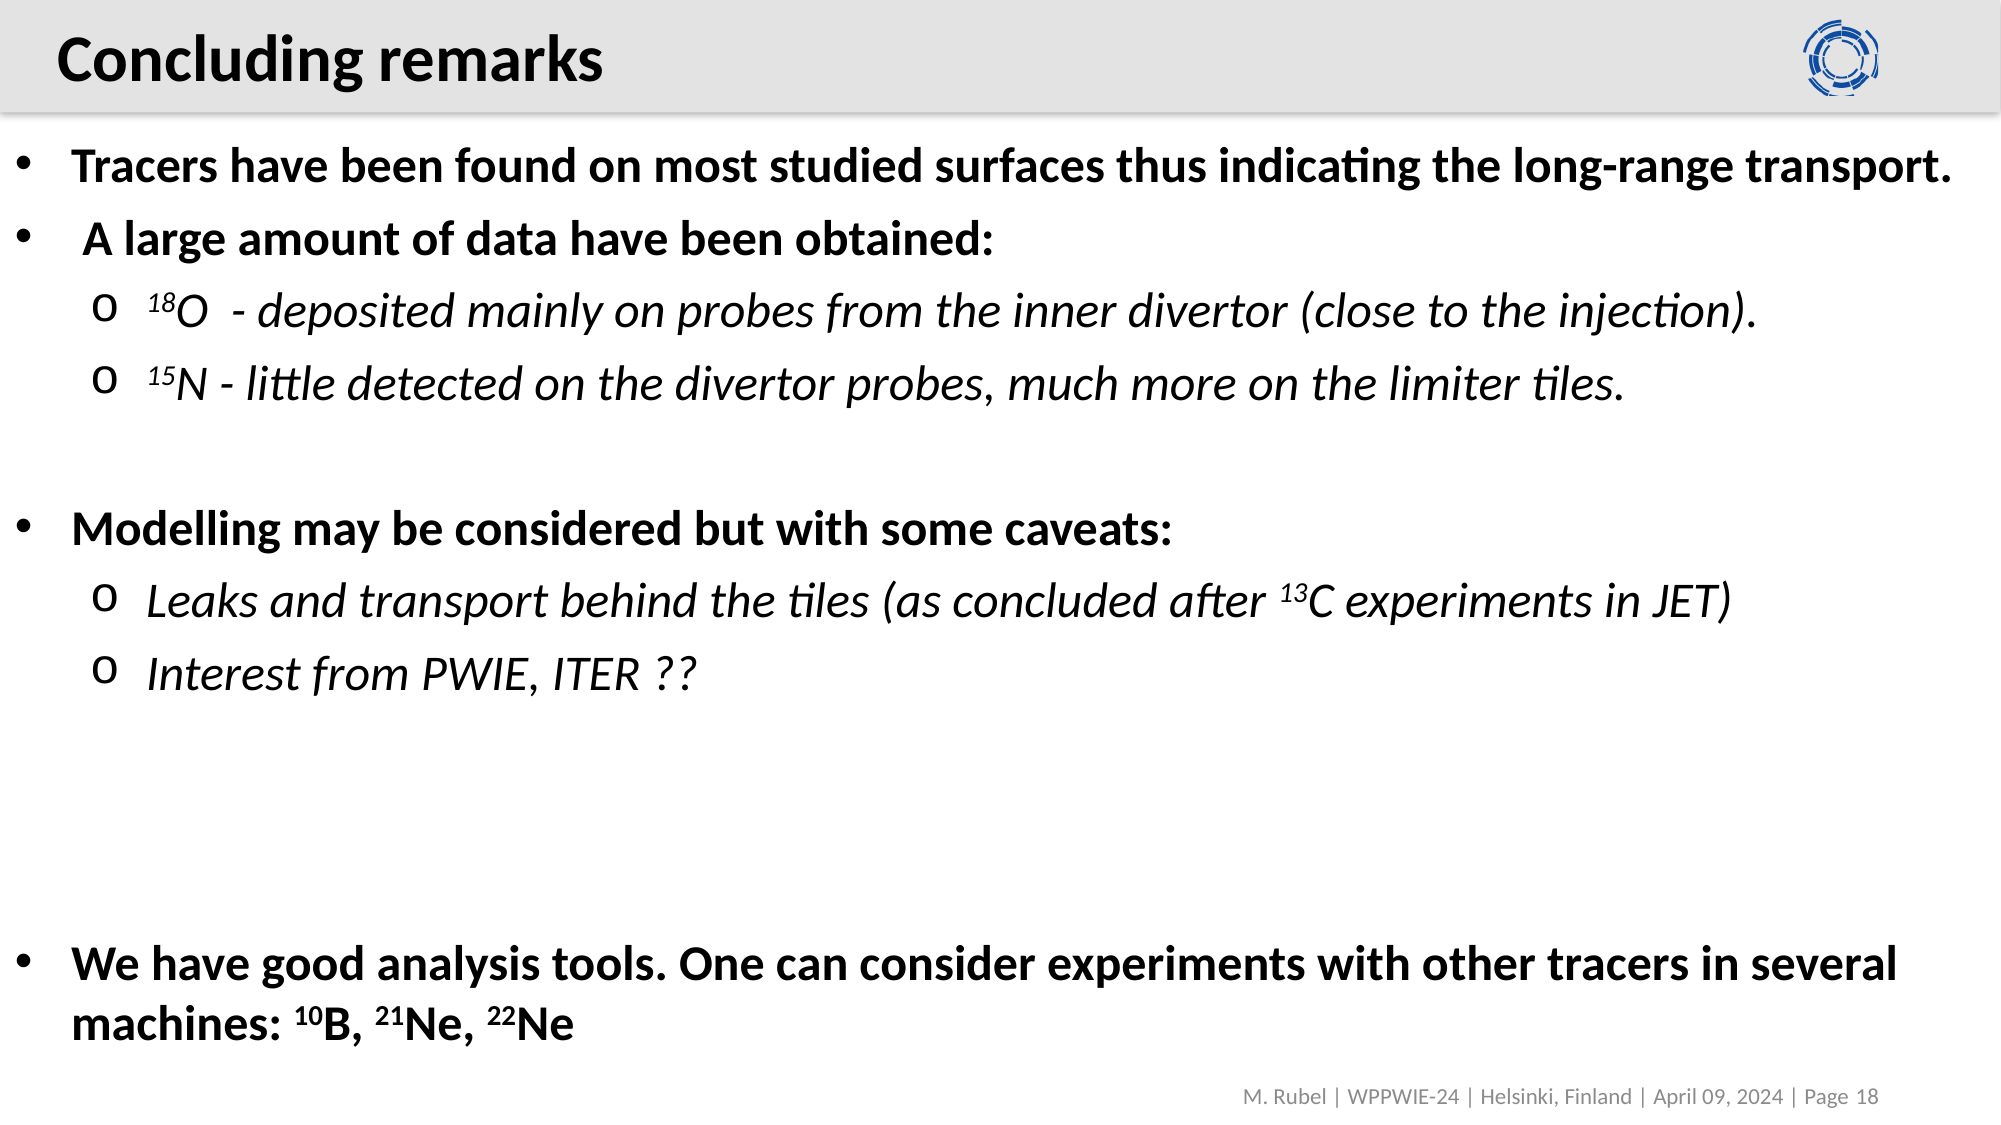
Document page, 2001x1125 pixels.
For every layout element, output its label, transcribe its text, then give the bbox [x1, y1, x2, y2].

footer M. Rubel | WPPWIE-24 | Helsinki, Finland | April 09, 2024 | Page 18 [102, 1073, 1905, 1118]
text_box Tracers have been found on most studied surfaces thus indicating the long-range transport. A large amount of data have been obtained: 18O - deposited mainly on probes from the inner divertor (close to the injection). 15N - little detected on the divertor probes, much more on the limiter tiles. Modelling may be considered but with some caveats: Leaks and transport behind the tiles (as concluded after 13C experiments in JET) Interest from PWIE, ITER ?? We have good analysis tools. One can consider experiments with other tracers in several machines: 10B, 21Ne, 22Ne [0, 125, 2000, 1058]
title Concluding remarks [42, 23, 1816, 99]
